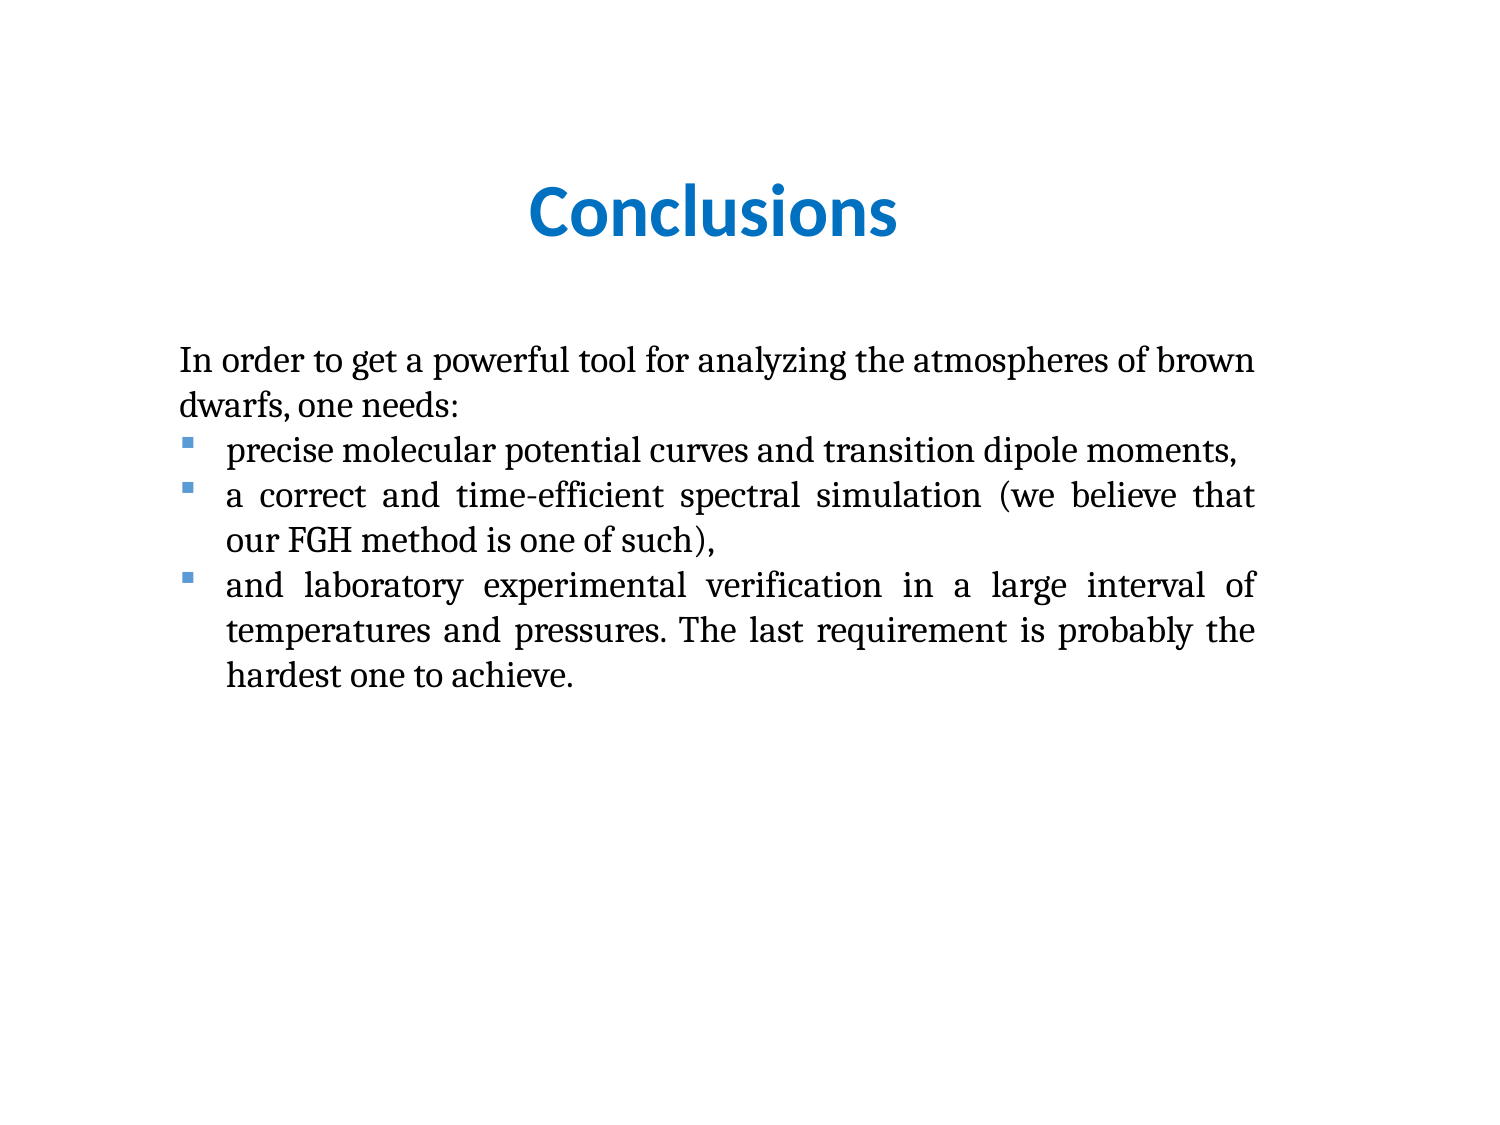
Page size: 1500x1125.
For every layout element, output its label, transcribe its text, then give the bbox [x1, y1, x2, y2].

text_box Conclusions [514, 153, 915, 259]
text_box In order to get a powerful tool for analyzing the atmospheres of brown dwarfs, one needs: precise molecular potential curves and transition dipole moments, a correct and time-efficient spectral simulation (we believe that our FGH method is one of such), and laboratory experimental verification in a large interval of temperatures and pressures. The last requirement is probably the hardest one to achieve. [164, 327, 1272, 703]
